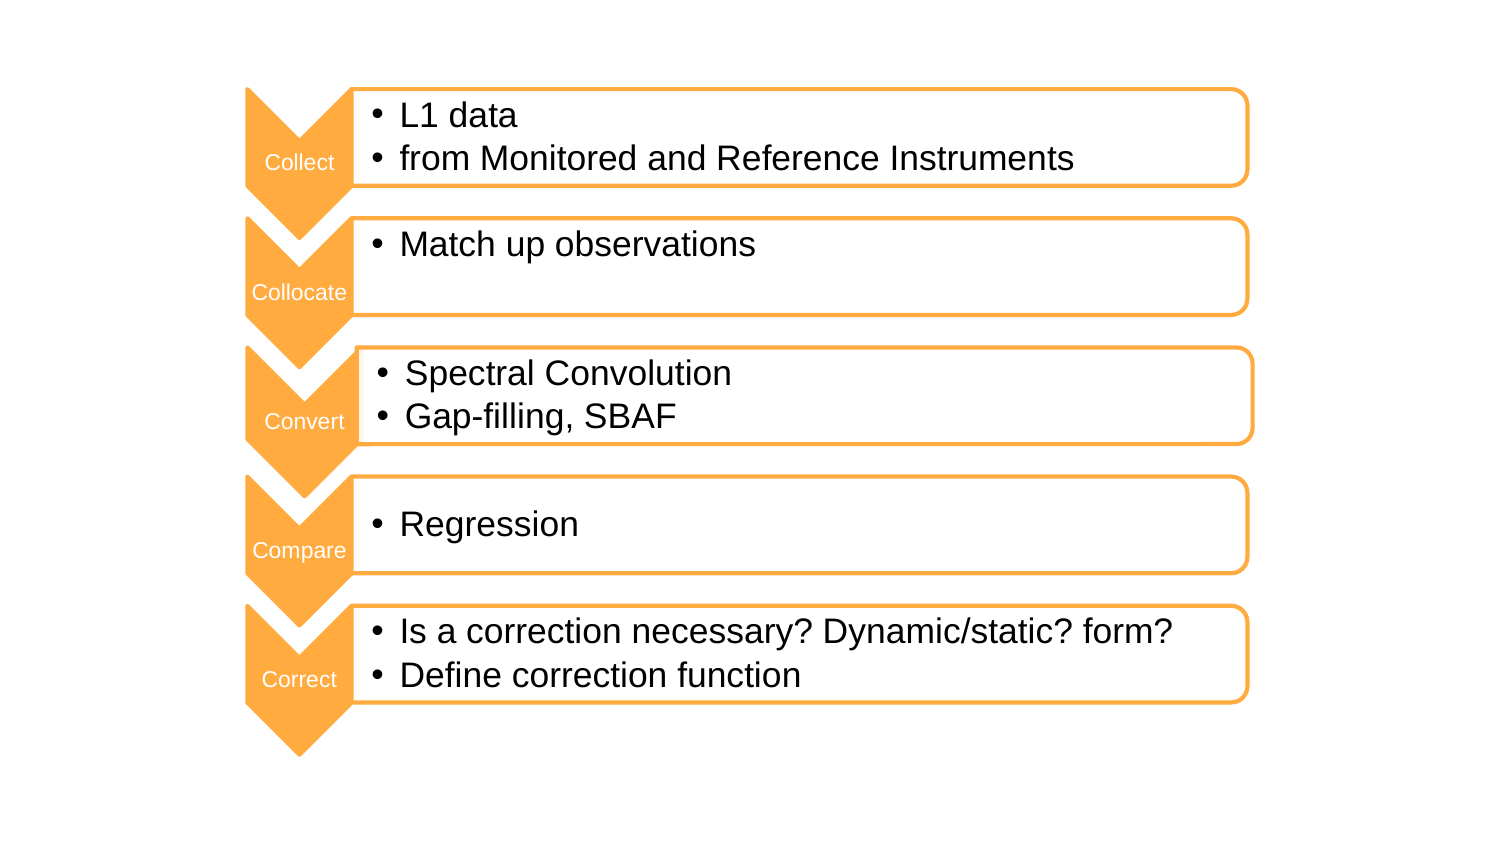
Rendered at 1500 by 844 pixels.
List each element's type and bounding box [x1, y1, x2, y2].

text_box [249, 88, 1251, 756]
